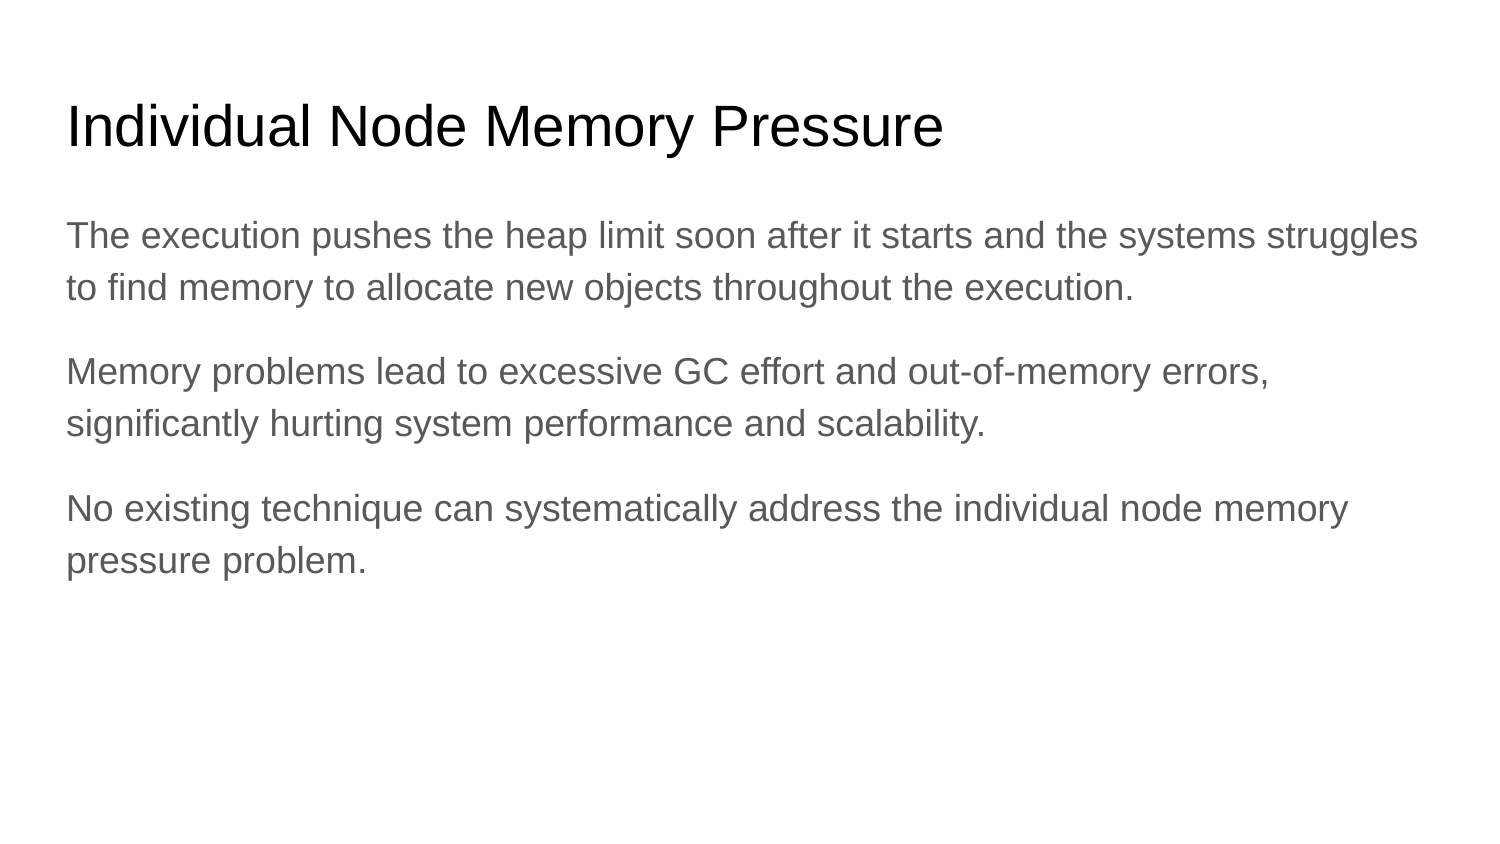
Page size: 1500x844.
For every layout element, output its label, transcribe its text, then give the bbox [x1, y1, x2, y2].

list The execution pushes the heap limit soon after it starts and the systems struggles to find memory to allocate new objects throughout the execution. Memory problems lead to excessive GC effort and out-of-memory errors, significantly hurting system performance and scalability. No existing technique can systematically address the individual node memory pressure problem. [51, 189, 1449, 750]
title Individual Node Memory Pressure [51, 72, 1449, 167]
